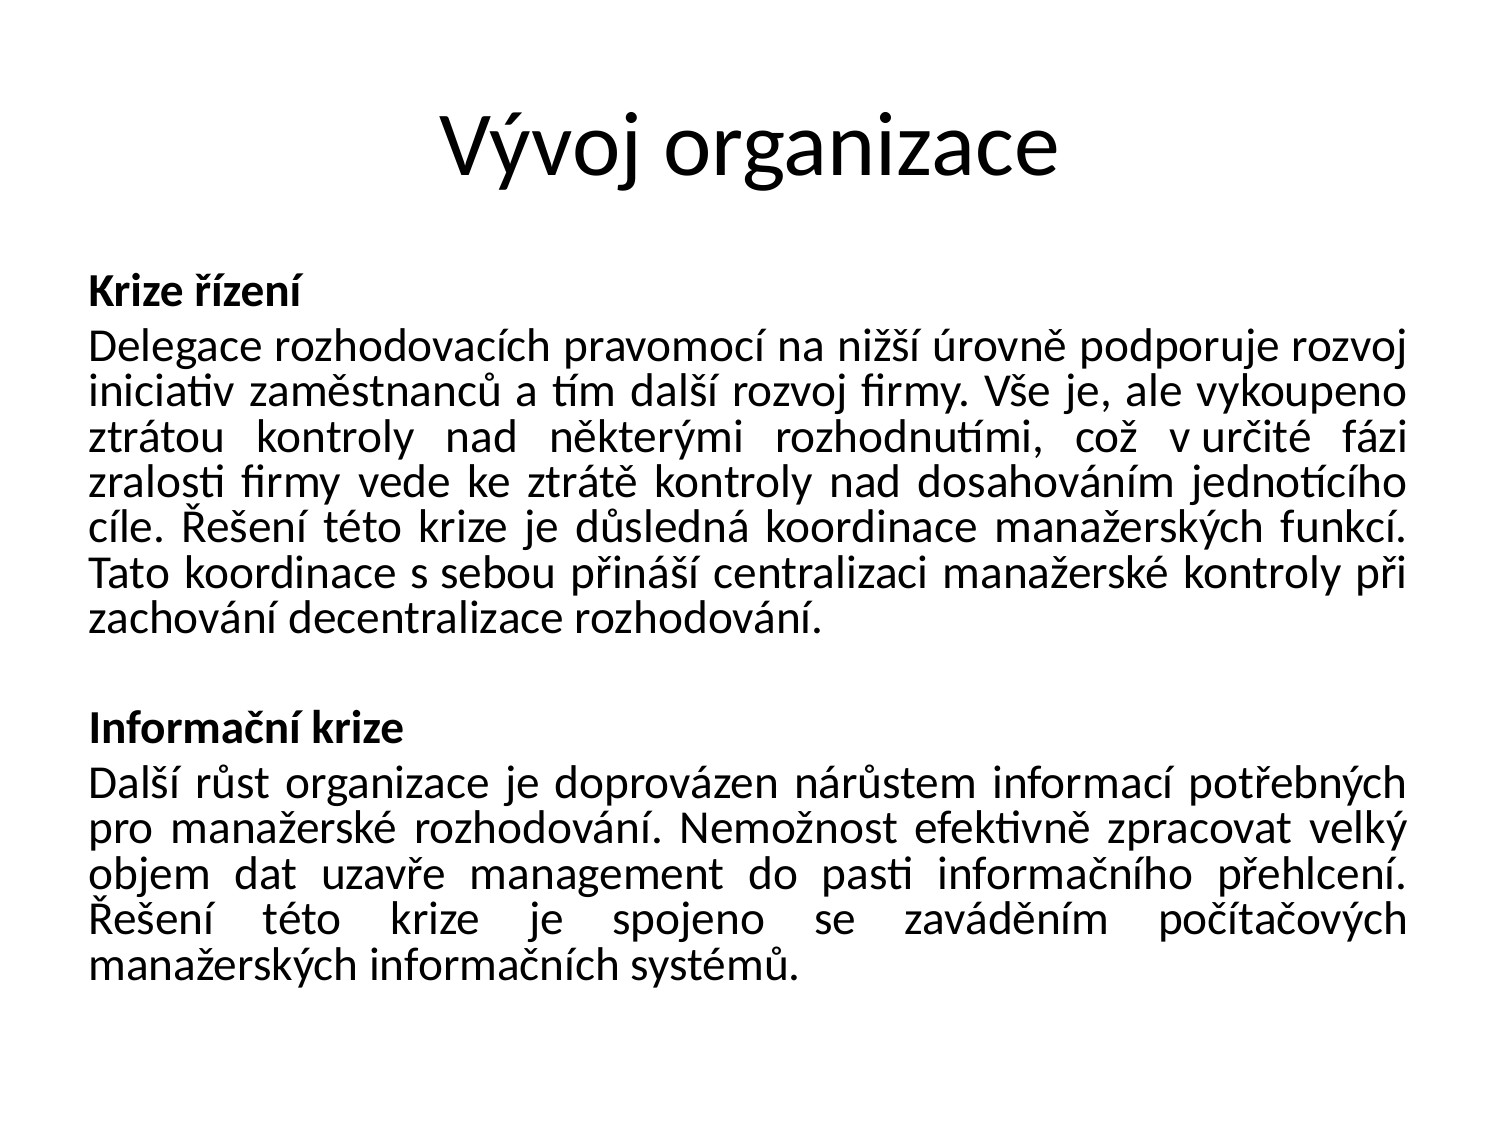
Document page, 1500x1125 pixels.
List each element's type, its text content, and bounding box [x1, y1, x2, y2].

title Vývoj organizace [74, 44, 1426, 233]
list Krize řízení Delegace rozhodovacích pravomocí na nižší úrovně podporuje rozvoj iniciativ zaměstnanců a tím další rozvoj firmy. Vše je, ale vykoupeno ztrátou kontroly nad některými rozhodnutími, což v určité fázi zralosti firmy vede ke ztrátě kontroly nad dosahováním jednotícího cíle. Řešení této krize je důsledná koordinace manažerských funkcí. Tato koordinace s sebou přináší centralizaci manažerské kontroly při zachování decentralizace rozhodování. Informační krize Další růst organizace je doprovázen nárůstem informací potřebných pro manažerské rozhodování. Nemožnost efektivně zpracovat velký objem dat uzavře management do pasti informačního přehlcení. Řešení této krize je spojeno se zaváděním počítačových manažerských informačních systémů. [73, 262, 1424, 1006]
